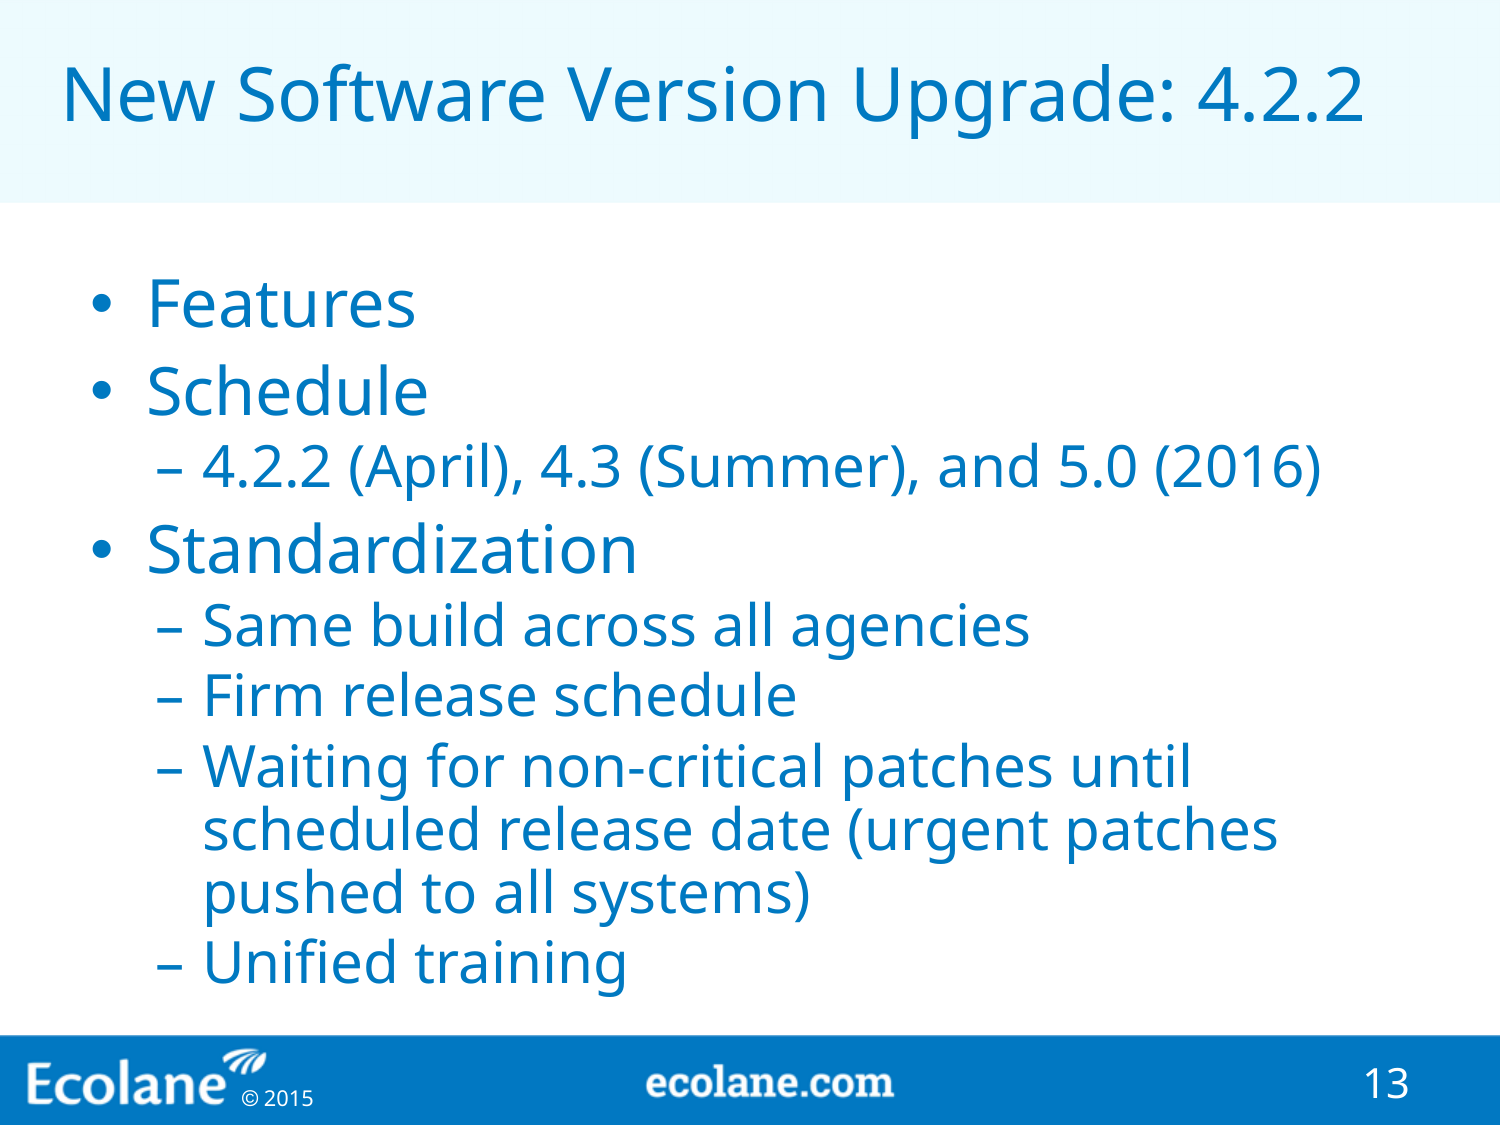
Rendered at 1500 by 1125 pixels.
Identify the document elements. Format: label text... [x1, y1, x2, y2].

picture [0, 0, 1500, 203]
title New Software Version Upgrade: 4.2.2 [45, 3, 1395, 191]
list Features Schedule 4.2.2 (April), 4.3 (Summer), and 5.0 (2016) Standardization Same build across all agencies Firm release schedule Waiting for non-critical patches until scheduled release date (urgent patches pushed to all systems) Unified training [75, 262, 1425, 1005]
picture [0, 1035, 1500, 1125]
